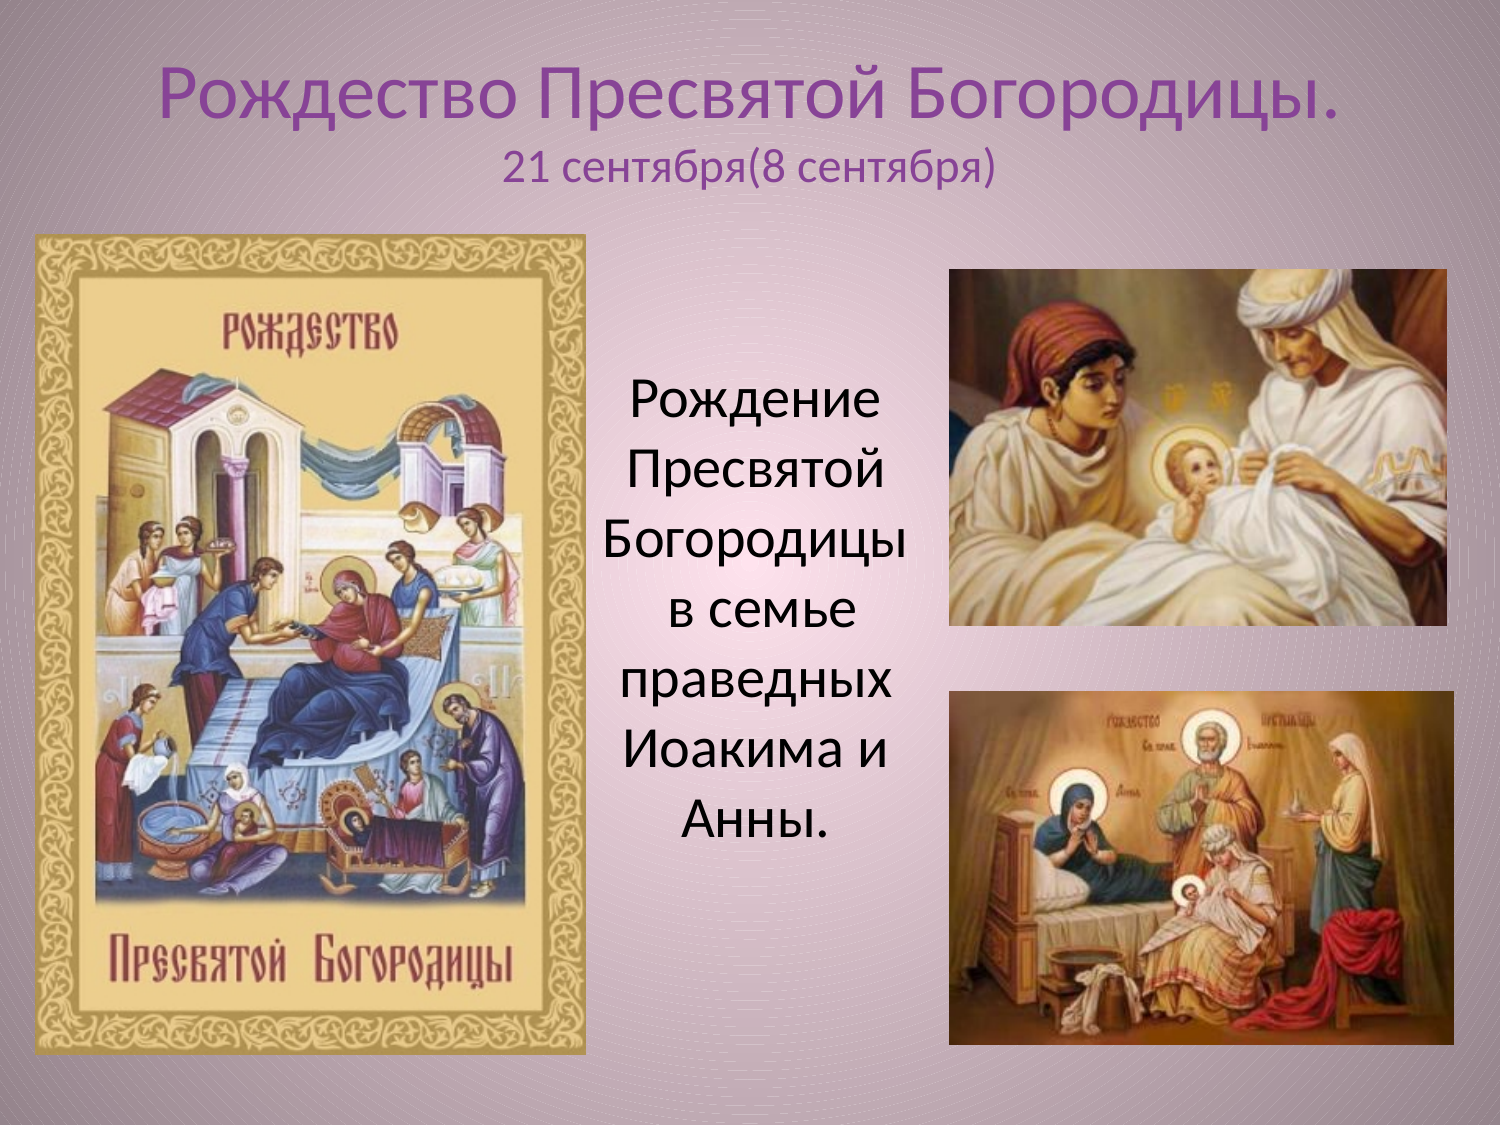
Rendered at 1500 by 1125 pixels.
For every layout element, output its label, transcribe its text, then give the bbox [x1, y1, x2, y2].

picture [948, 691, 1454, 1045]
picture [34, 234, 587, 1055]
text_box Рождение Пресвятой Богородицы в семье праведных Иоакима и Анны. [591, 351, 926, 857]
title Рождество Пресвятой Богородицы. 21 сентября(8 сентября) [75, 0, 1425, 233]
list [948, 269, 1448, 626]
